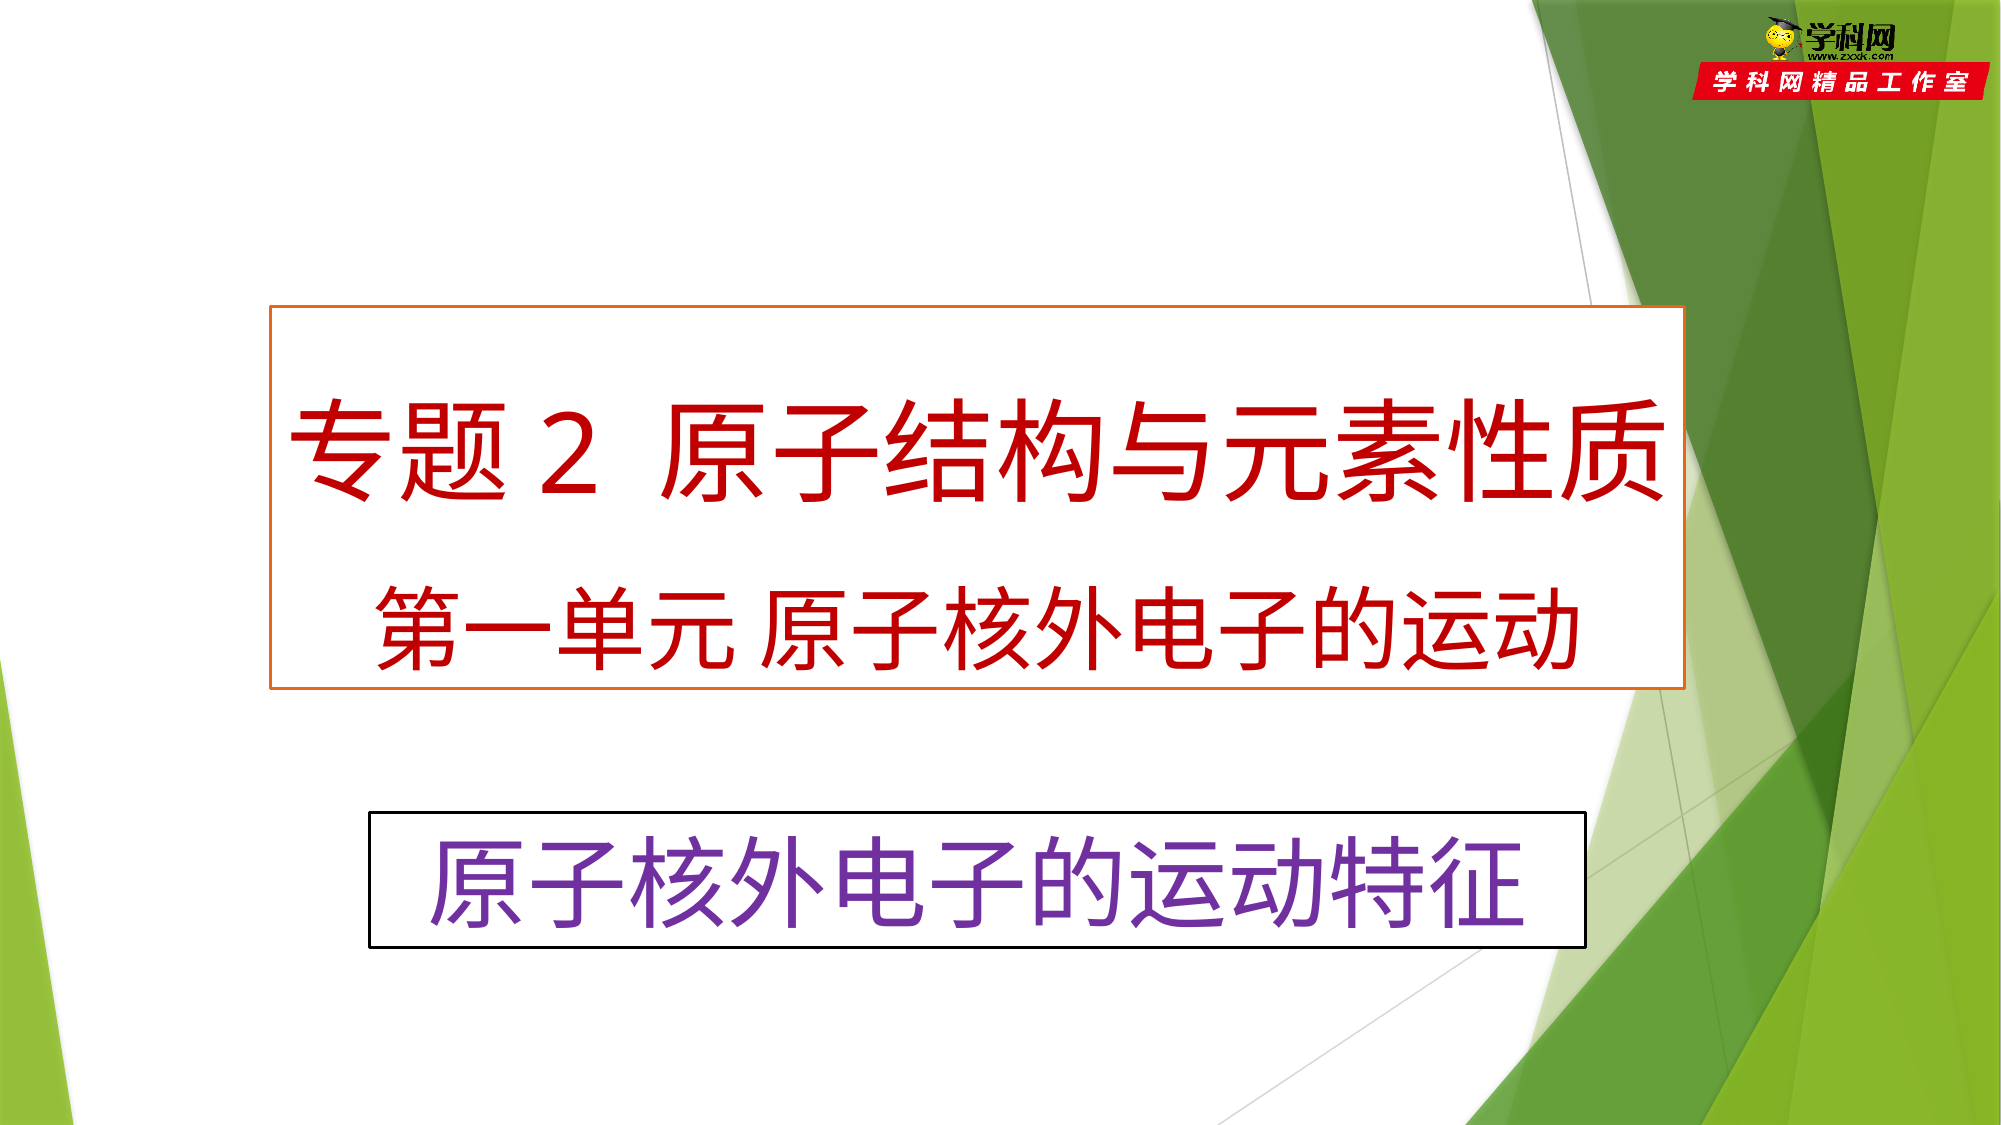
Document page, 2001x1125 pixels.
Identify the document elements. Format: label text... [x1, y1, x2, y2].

picture [1766, 17, 1895, 61]
text_box 专题2 原子结构与元素性质 第一单元 原子核外电子的运动 [269, 305, 1686, 690]
picture [1692, 62, 1990, 100]
text_box 原子核外电子的运动特征 [368, 811, 1587, 949]
